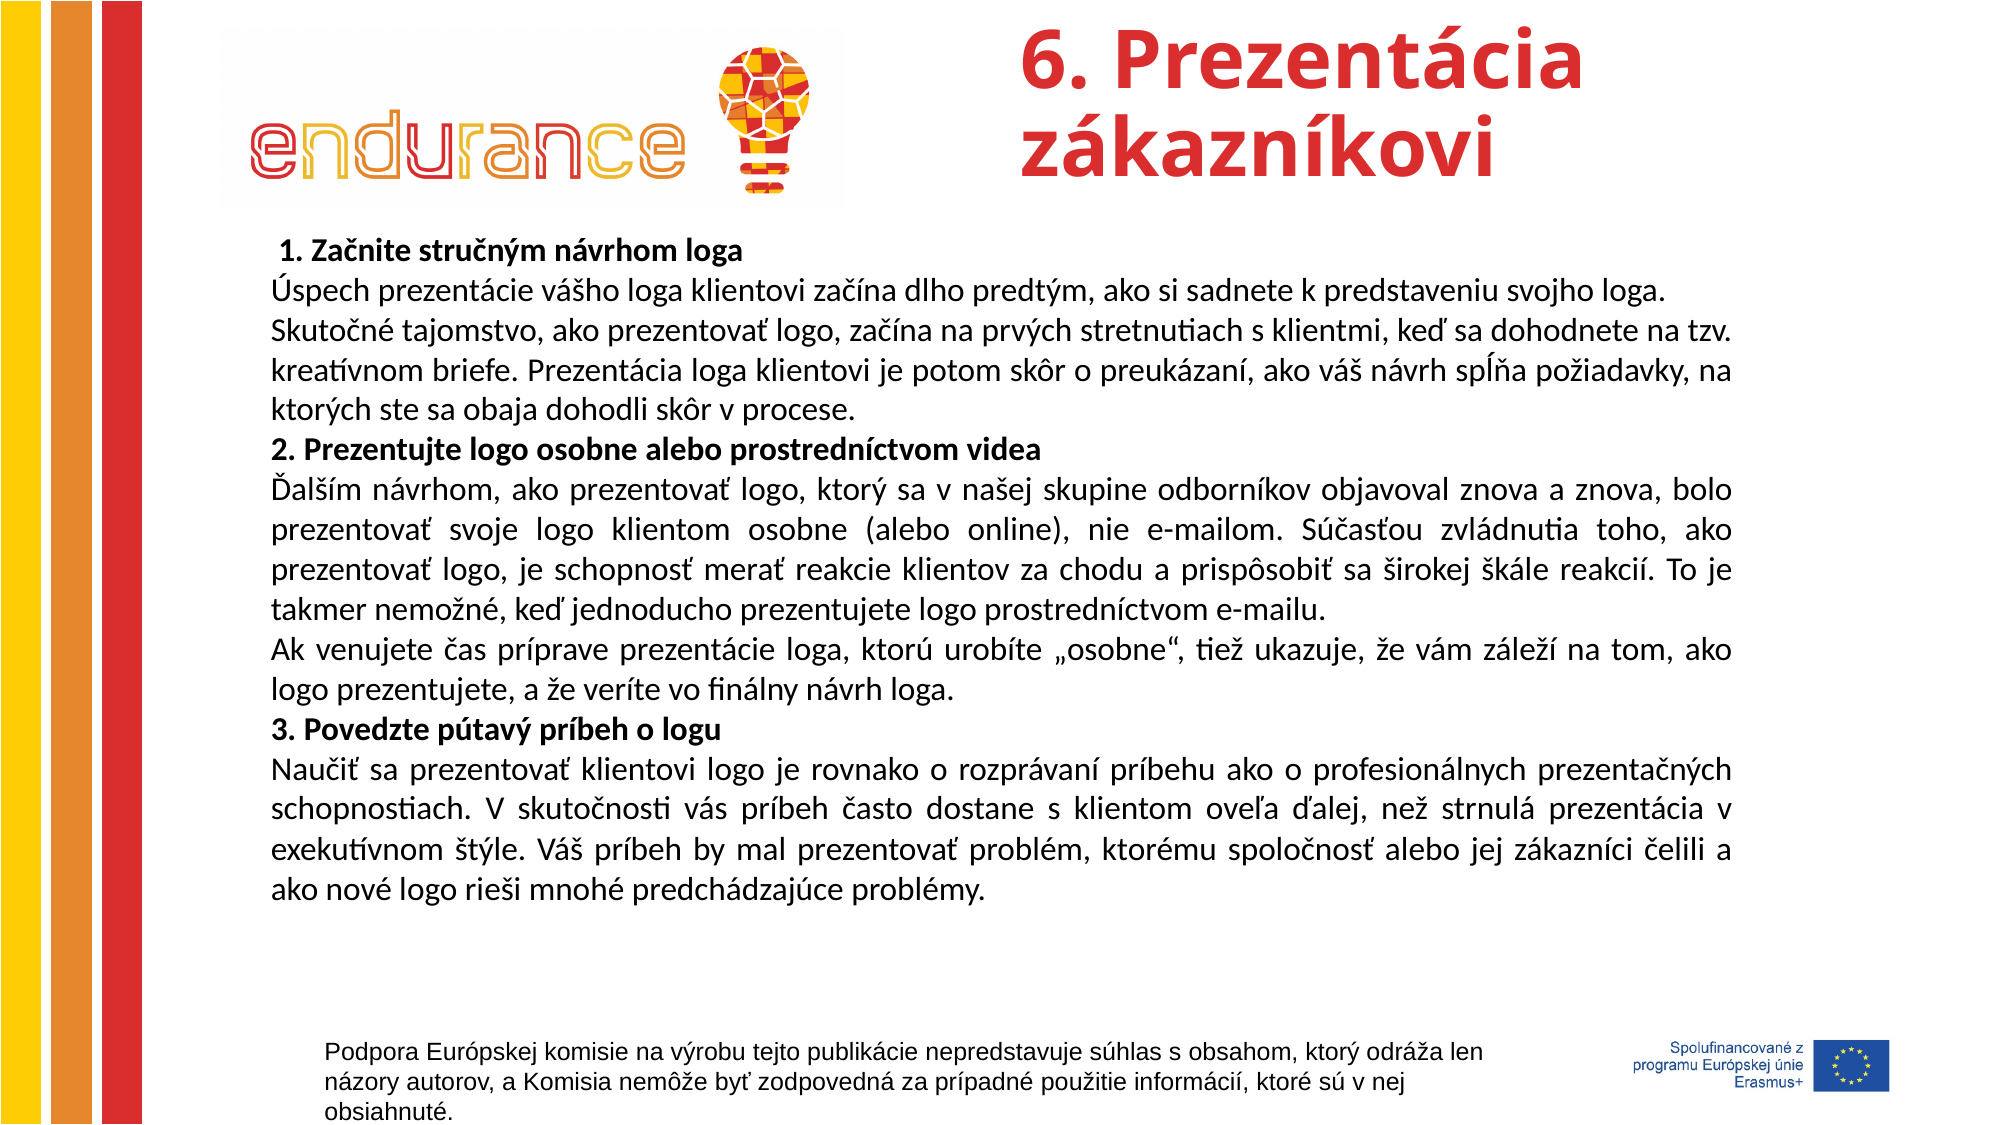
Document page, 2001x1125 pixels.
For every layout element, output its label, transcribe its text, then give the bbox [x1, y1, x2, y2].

text_box 6. Prezentácia zákazníkovi [999, 95, 1941, 201]
text_box [100, 0, 143, 1125]
text_box [50, 0, 93, 1125]
text_box [0, 0, 43, 1125]
subtitle 1. Začnite stručným návrhom loga Úspech prezentácie vášho loga klientovi začína dlho predtým, ako si sadnete k predstaveniu svojho loga. Skutočné tajomstvo, ako prezentovať logo, začína na prvých stretnutiach s klientmi, keď sa dohodnete na tzv. kreatívnom briefe. Prezentácia loga klientovi je potom skôr o preukázaní, ako váš návrh spĺňa požiadavky, na ktorých ste sa obaja dohodli skôr v procese. 2. Prezentujte logo osobne alebo prostredníctvom videa Ďalším návrhom, ako prezentovať logo, ktorý sa v našej skupine odborníkov objavoval znova a znova, bolo prezentovať svoje logo klientom osobne (alebo online), nie e-mailom. Súčasťou zvládnutia toho, ako prezentovať logo, je schopnosť merať reakcie klientov za chodu a prispôsobiť sa širokej škále reakcií. To je takmer nemožné, keď jednoducho prezentujete logo prostredníctvom e-mailu. Ak venujete čas príprave prezentácie loga, ktorú urobíte „osobne“, tiež ukazuje, že vám záleží na tom, ako logo prezentujete, a že veríte vo finálny návrh loga. 3. Povedzte pútavý príbeh o logu Naučiť sa prezentovať klientovi logo je rovnako o rozprávaní príbehu ako o profesionálnych prezentačných schopnostiach. V skutočnosti vás príbeh často dostane s klientom oveľa ďalej, než strnulá prezentácia v exekutívnom štýle. Váš príbeh by mal prezentovať problém, ktorému spoločnosť alebo jej zákazníci čelili a ako nové logo rieši mnohé predchádzajúce problémy. [249, 180, 1750, 945]
picture [218, 27, 845, 212]
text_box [309, 1027, 1901, 1105]
